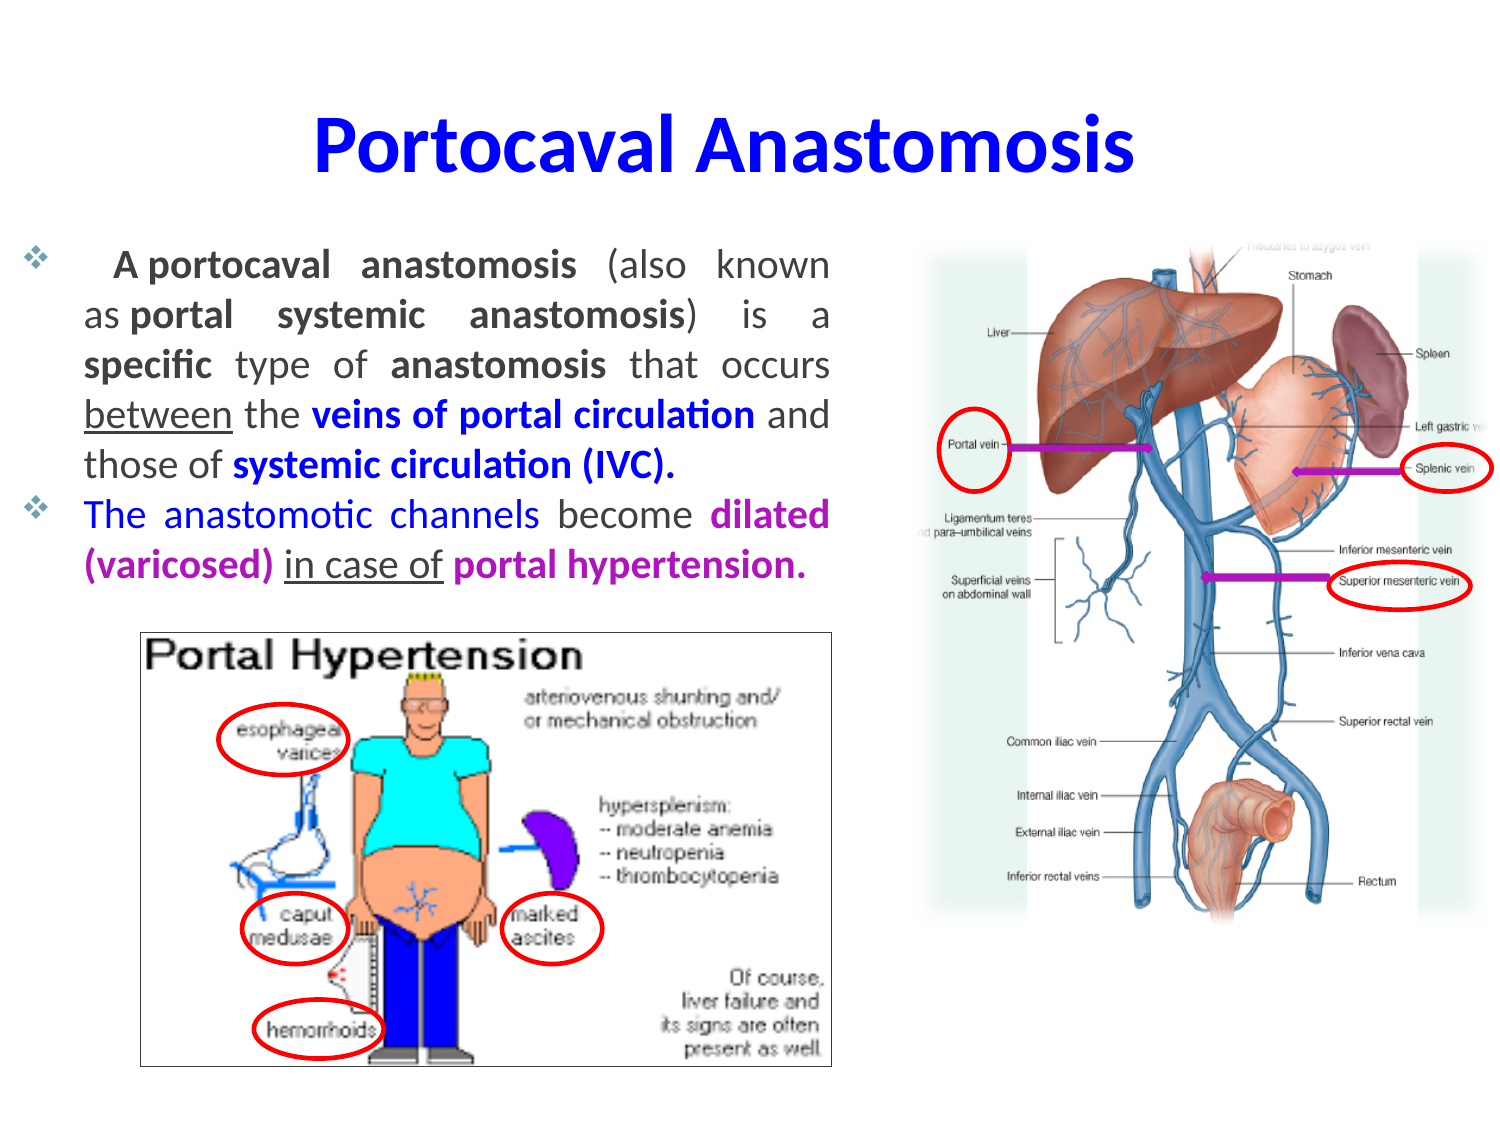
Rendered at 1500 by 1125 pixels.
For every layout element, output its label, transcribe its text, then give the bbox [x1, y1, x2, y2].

picture [912, 237, 1492, 928]
title Portocaval Anastomosis [74, 37, 1376, 241]
picture [140, 632, 833, 1067]
list A portocaval anastomosis (also known as portal systemic anastomosis) is a specific type of anastomosis that occurs between the veins of portal circulation and those of systemic circulation (IVC). The anastomotic channels become dilated (varicosed) in case of portal hypertension. [0, 228, 847, 883]
